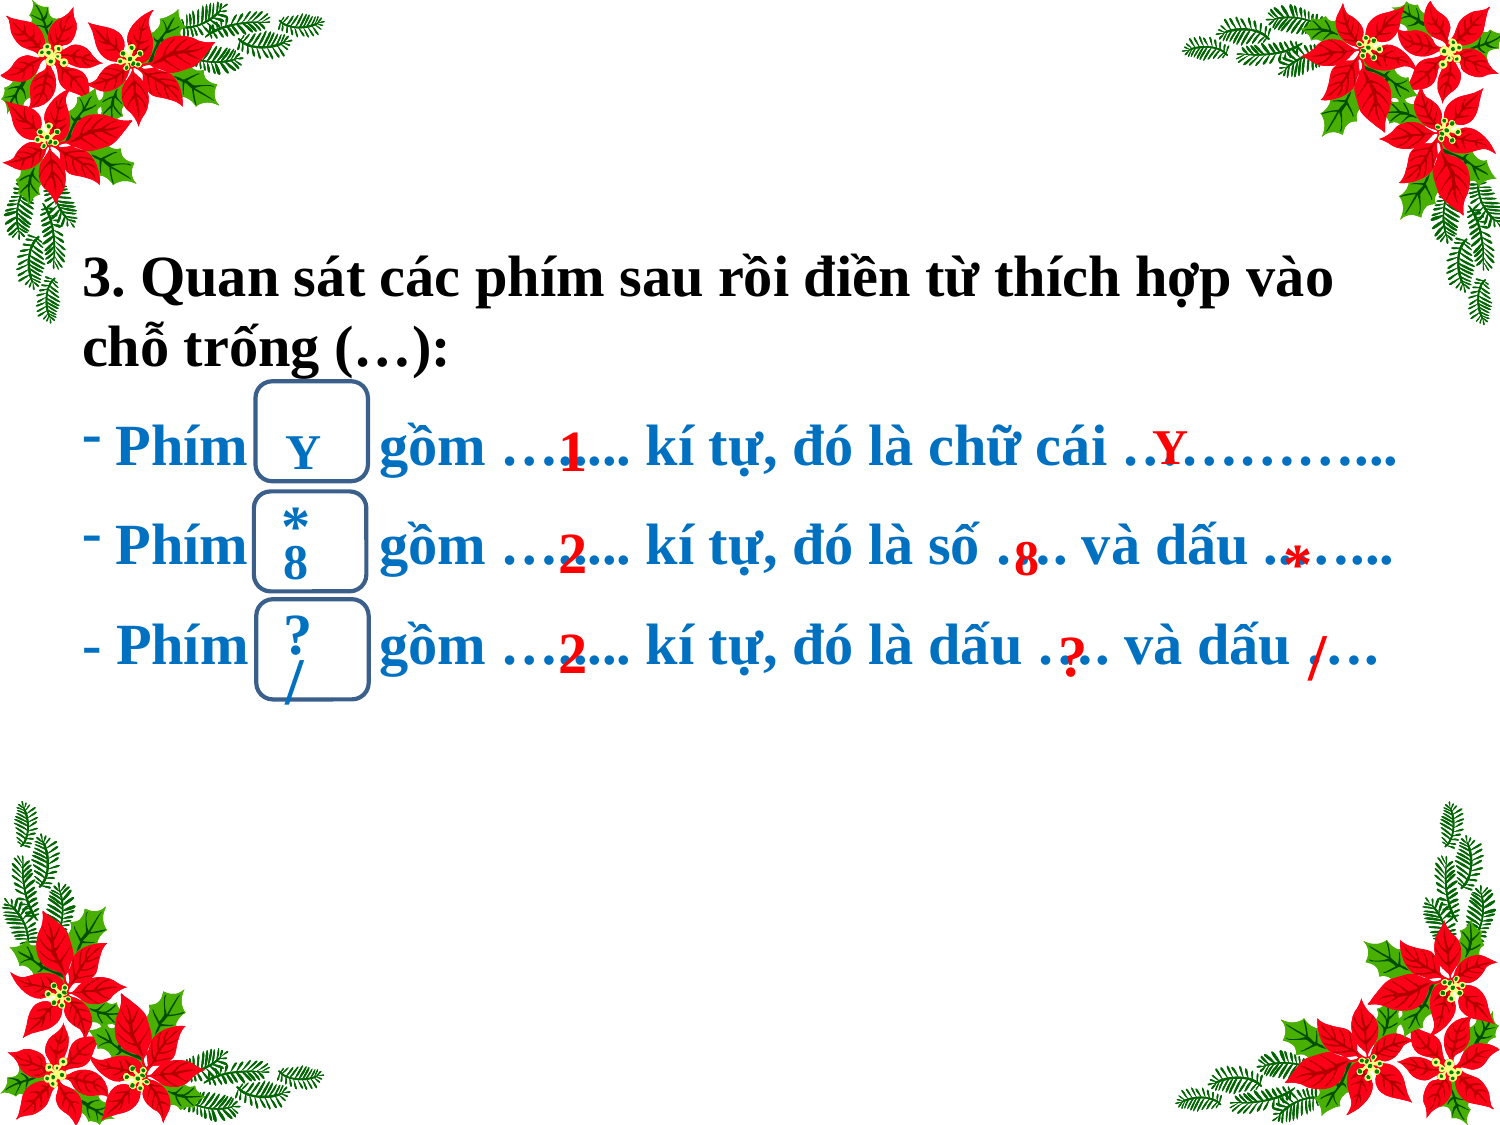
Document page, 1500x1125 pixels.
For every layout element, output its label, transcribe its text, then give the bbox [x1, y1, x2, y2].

text_box 3. Quan sát các phím sau rồi điền từ thích hợp vào chỗ trống (…): Phím gồm …..... kí tự, đó là chữ cái …………... Phím gồm …..... kí tự, đó là số …. và dấu ..…... - Phím gồm …..... kí tự, đó là dấu …. và dấu …. [67, 230, 1432, 882]
text_box ? [1043, 610, 1163, 696]
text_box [255, 588, 390, 727]
text_box 1 [543, 406, 632, 491]
text_box * [1268, 518, 1388, 604]
text_box 2 [543, 607, 632, 693]
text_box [255, 380, 390, 482]
text_box Y [1137, 406, 1257, 482]
text_box 8 [999, 517, 1119, 593]
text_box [253, 480, 388, 589]
text_box 2 [543, 507, 632, 593]
text_box / [1293, 606, 1413, 701]
